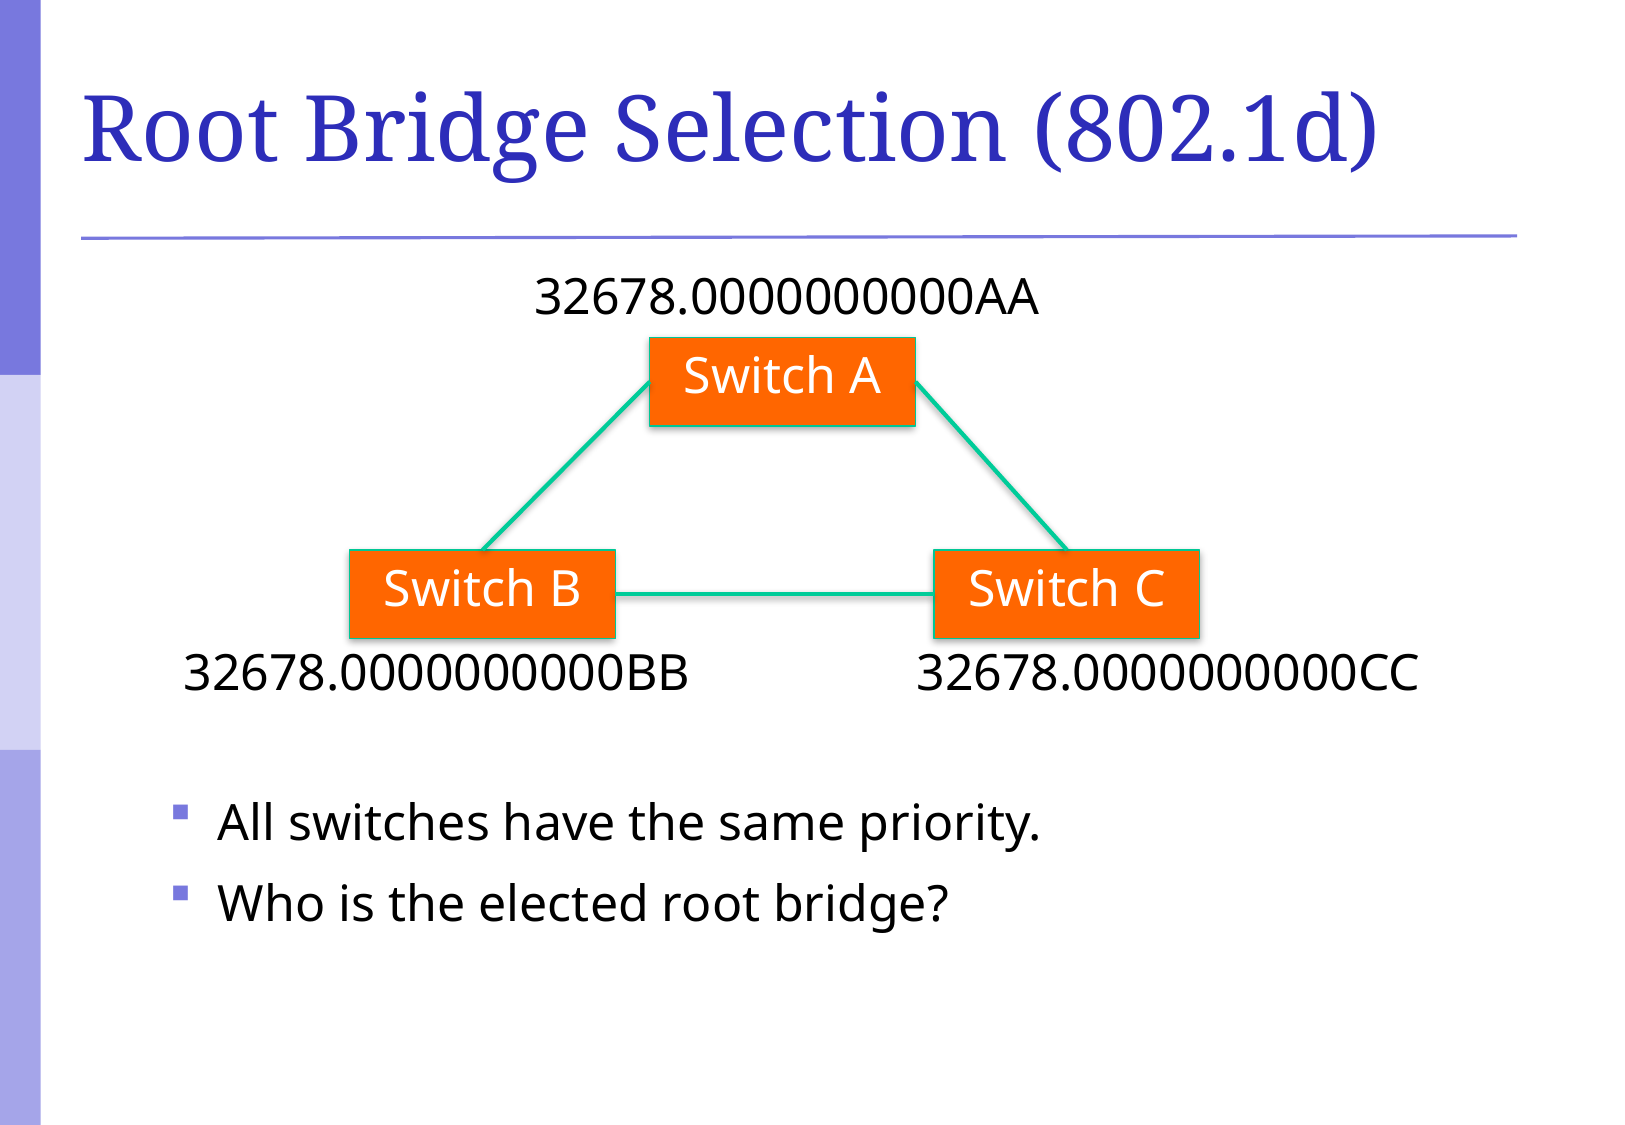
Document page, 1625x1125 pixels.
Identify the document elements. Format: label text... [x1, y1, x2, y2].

text_box 32678.0000000000BB [168, 649, 705, 706]
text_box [915, 381, 1068, 551]
text_box Switch C [933, 549, 1200, 639]
text_box Switch A [649, 337, 916, 427]
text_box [482, 381, 650, 551]
text_box 32678.0000000000AA [519, 274, 1055, 331]
text_box Switch B [349, 549, 616, 639]
text_box 32678.0000000000CC [902, 649, 1435, 706]
title Root Bridge Selection (802.1d) [80, 40, 1543, 232]
text_box All switches have the same priority. Who is the elected root bridge? [154, 799, 1058, 937]
